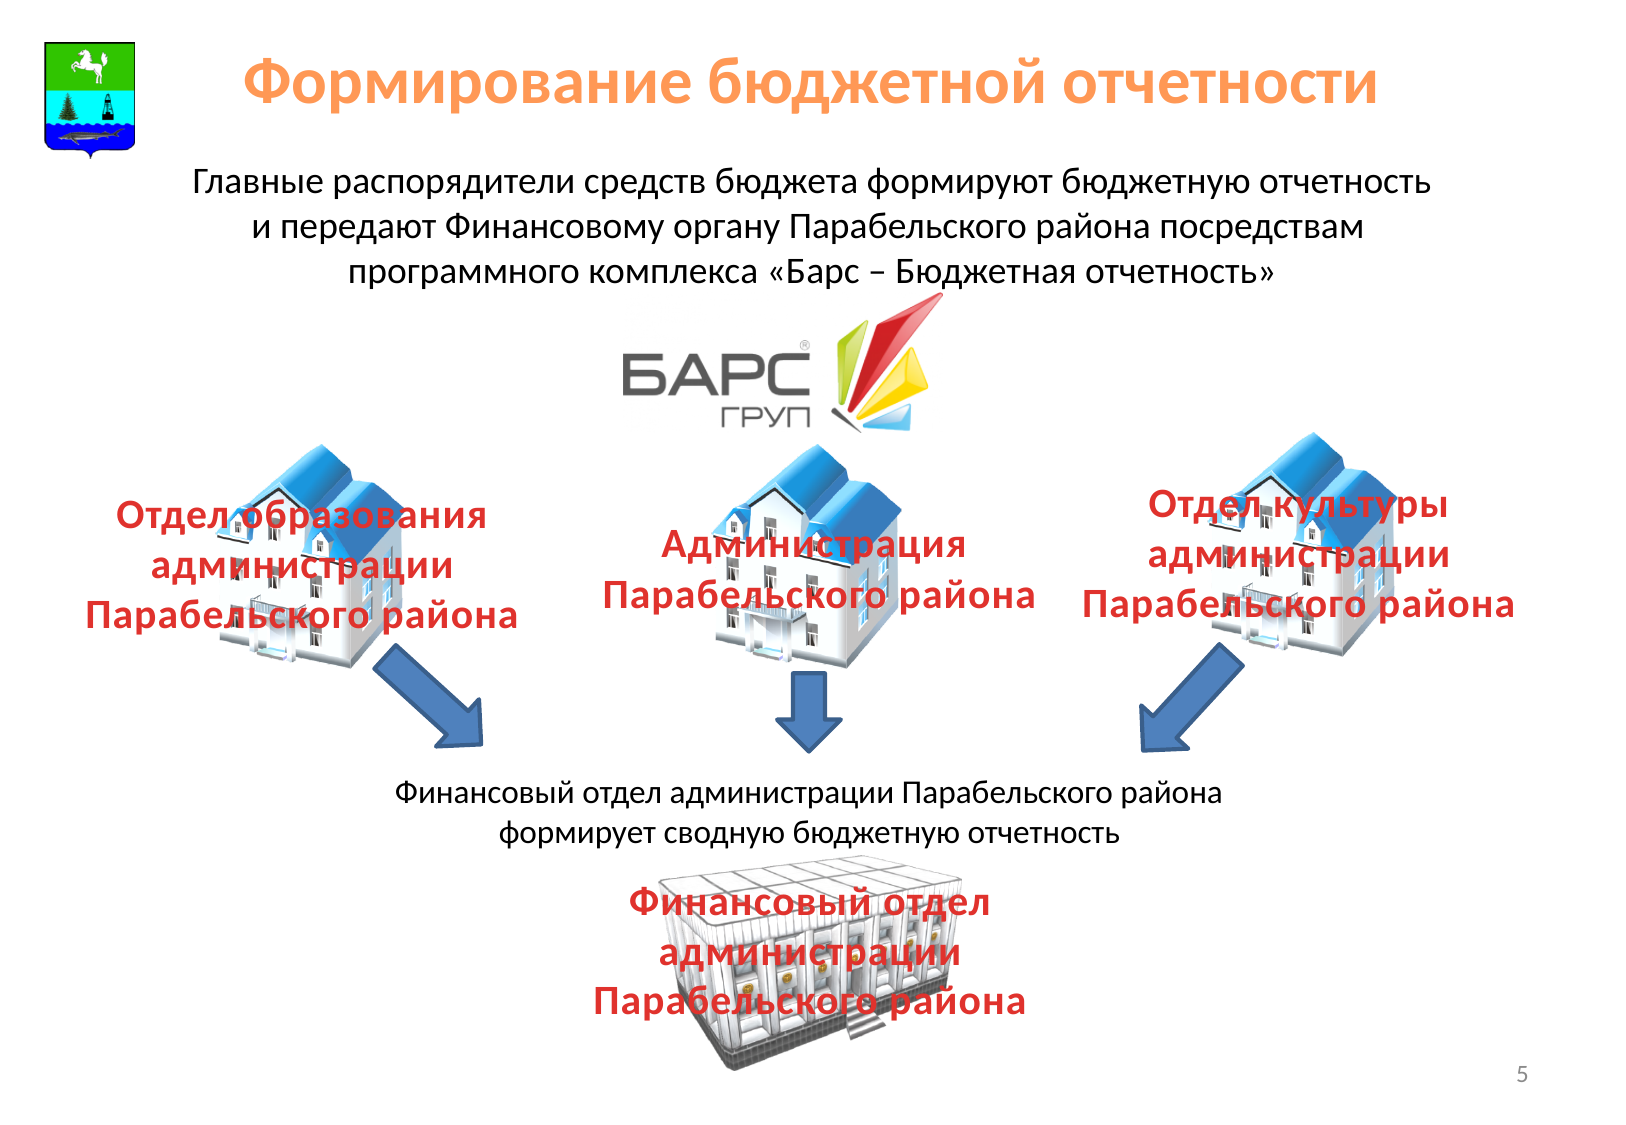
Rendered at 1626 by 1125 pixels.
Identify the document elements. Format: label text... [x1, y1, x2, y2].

text_box Финансовый отдел администрации Парабельского района [578, 865, 653, 1031]
text_box Отдел образования администрации Парабельского района [427, 479, 535, 645]
text_box Отдел культуры администрации Парабельского района [1067, 468, 1185, 634]
text_box [775, 677, 843, 754]
picture [197, 444, 423, 669]
text_box Отдел образования администрации Парабельского района [70, 479, 192, 645]
picture [694, 444, 919, 669]
text_box Формирование бюджетной отчетности [19, 29, 1606, 125]
picture [1190, 432, 1416, 658]
text_box Финансовый отдел администрации Парабельского района формирует сводную бюджетную отчетность [379, 763, 1240, 858]
text_box Администрация Парабельского района [924, 508, 1052, 624]
text_box Отдел культуры администрации Парабельского района [1420, 468, 1531, 634]
picture [44, 42, 135, 160]
text_box [1139, 665, 1245, 753]
slide_number 5 [1164, 1042, 1544, 1103]
picture [623, 291, 943, 433]
text_box Финансовый отдел администрации Парабельского района [967, 865, 1043, 1031]
picture [658, 855, 962, 1071]
text_box Главные распорядители средств бюджета формируют бюджетную отчетность и передают Финансовому органу Парабельского района посредствам программного комплекса «Барс – Бюджетная отчетность» [177, 148, 1448, 299]
text_box Администрация Парабельского района [587, 508, 688, 624]
text_box [380, 670, 484, 749]
